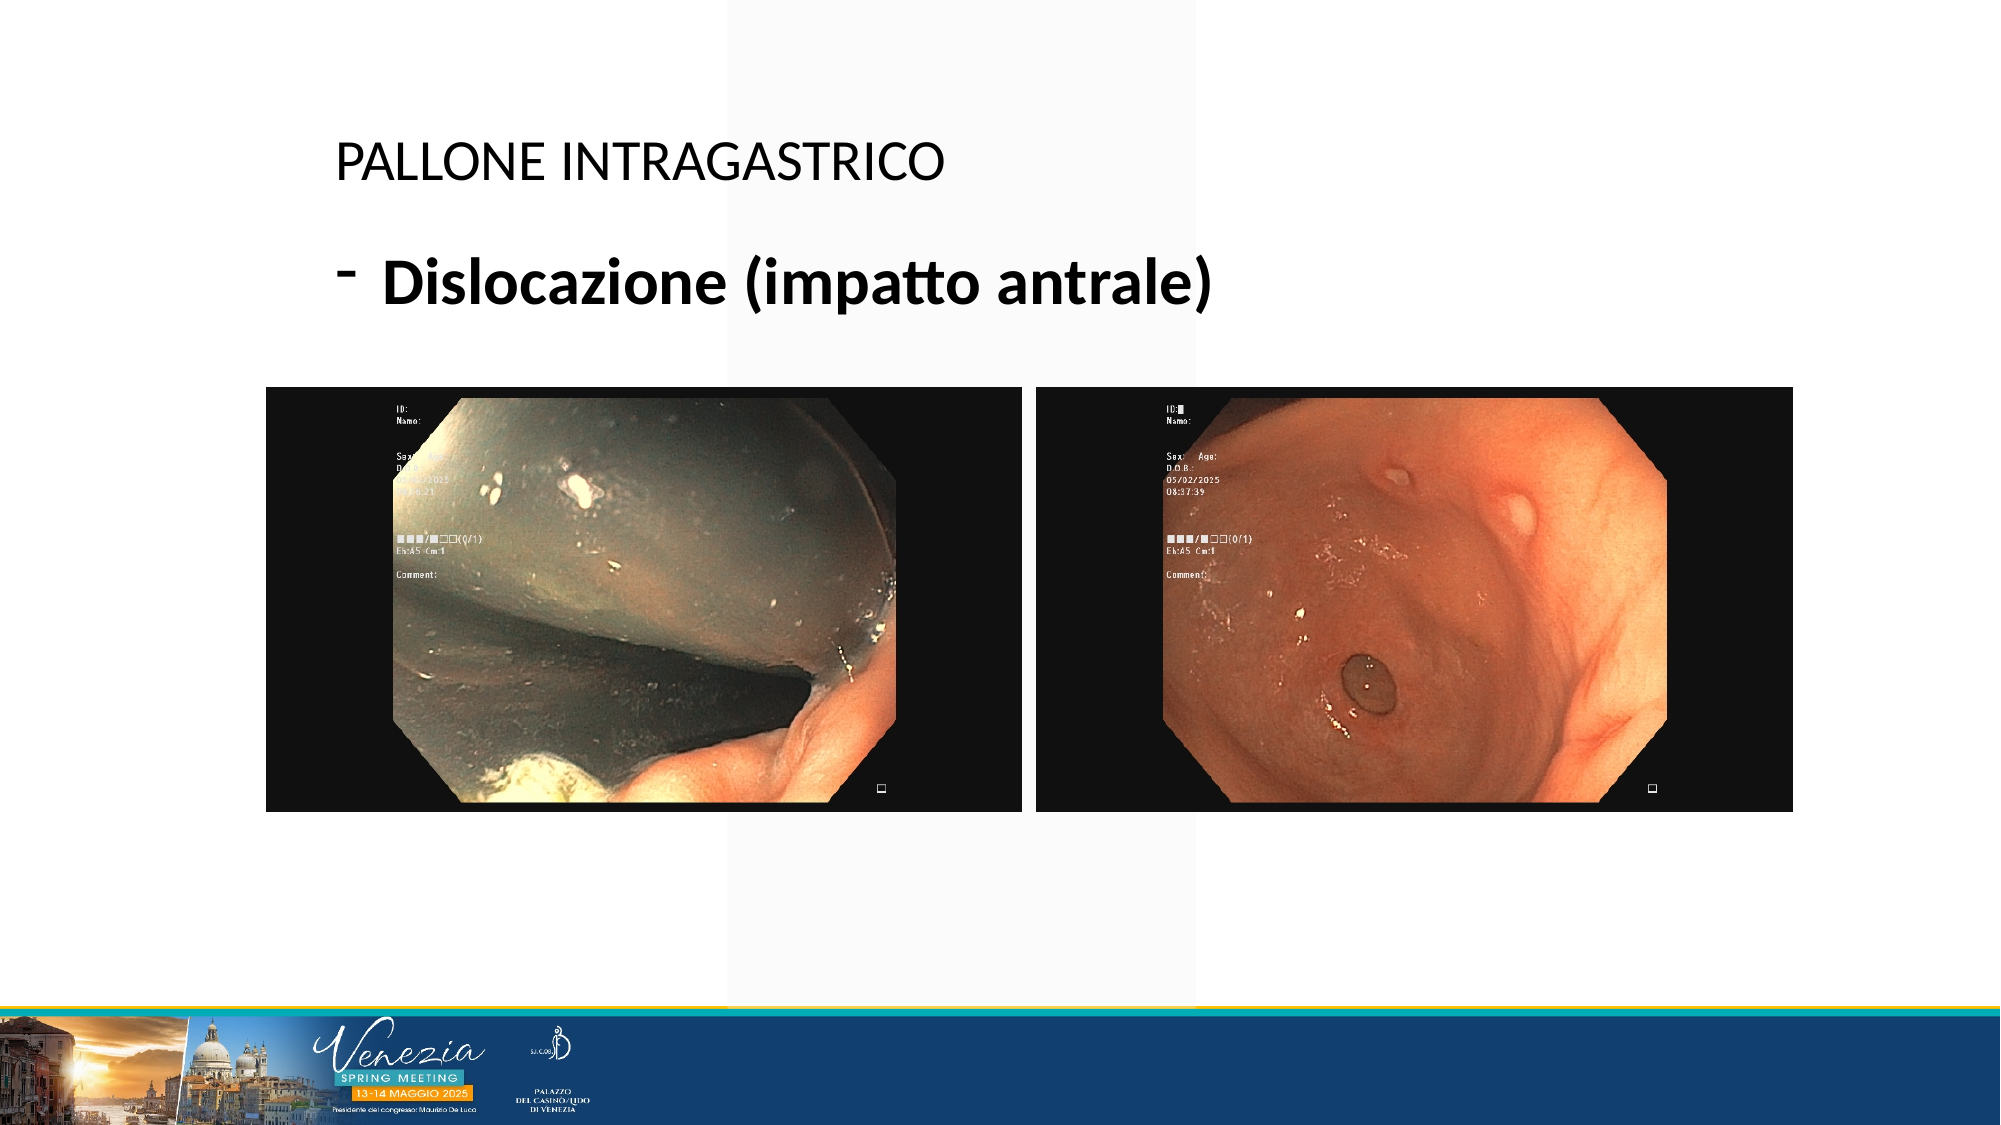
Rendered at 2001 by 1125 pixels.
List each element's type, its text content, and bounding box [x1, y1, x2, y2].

text_box PALLONE INTRAGASTRICO Dislocazione (impatto antrale) [320, 115, 1723, 450]
picture [0, 1017, 609, 1125]
picture [1036, 387, 1793, 813]
picture [265, 387, 1023, 813]
